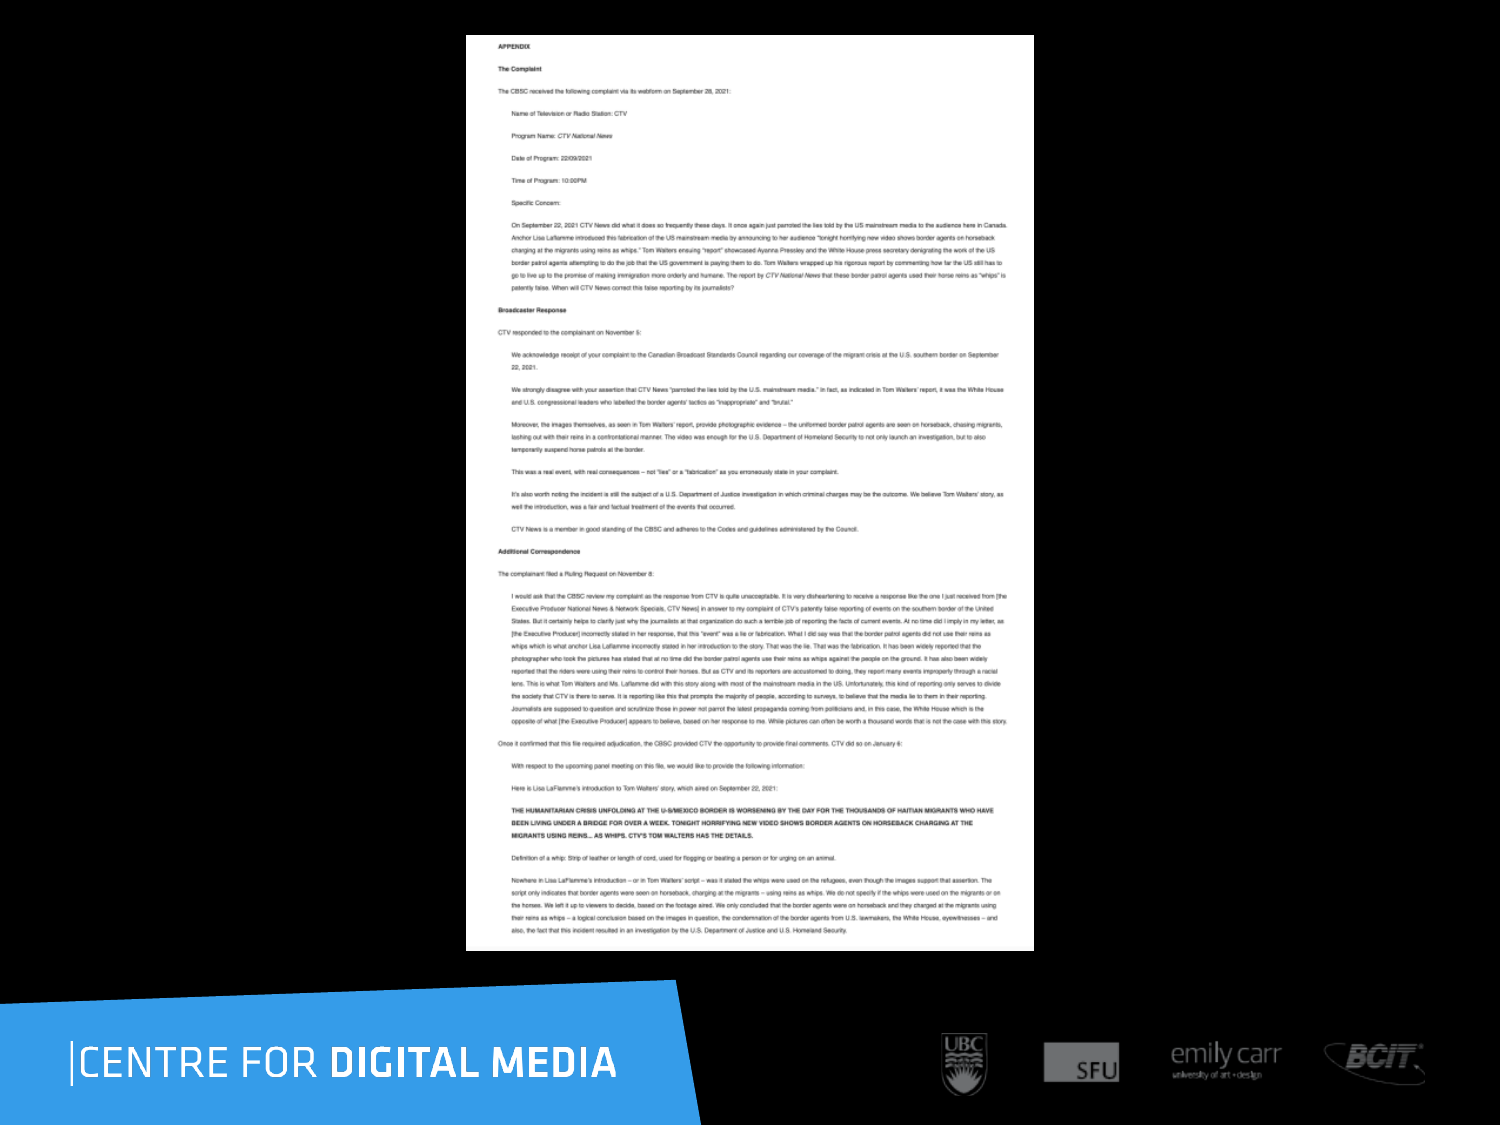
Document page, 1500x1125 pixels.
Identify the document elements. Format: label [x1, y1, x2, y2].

picture [466, 35, 1034, 951]
